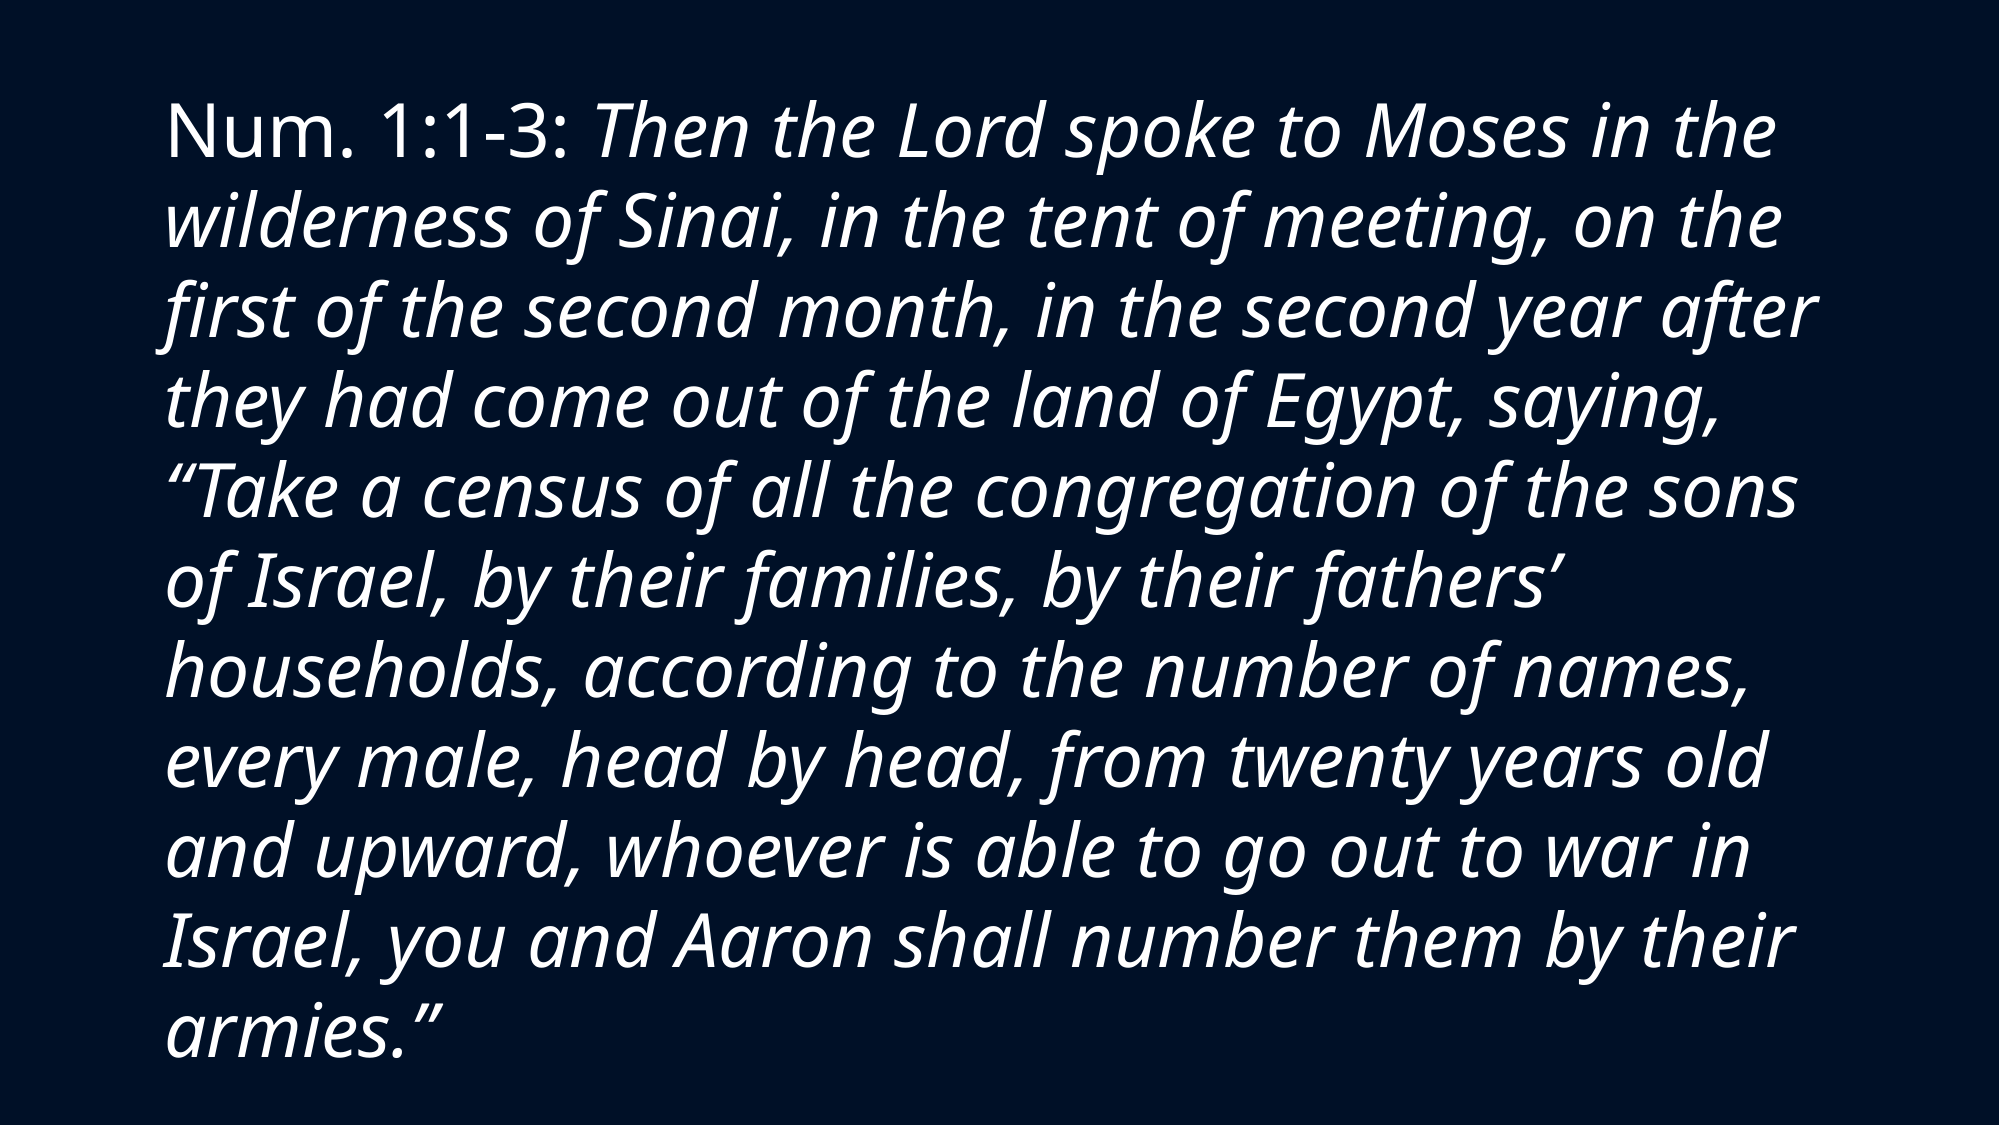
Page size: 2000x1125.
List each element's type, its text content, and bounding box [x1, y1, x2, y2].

text_box Num. 1:1-3: Then the Lord spoke to Moses in the wilderness of Sinai, in the tent of meeting, on the first of the second month, in the second year after they had come out of the land of Egypt, saying, “Take a census of all the congregation of the sons of Israel, by their families, by their fathers’ households, according to the number of names, every male, head by head, from twenty years old and upward, whoever is able to go out to war in Israel, you and Aaron shall number them by their armies.” [149, 74, 1863, 1080]
